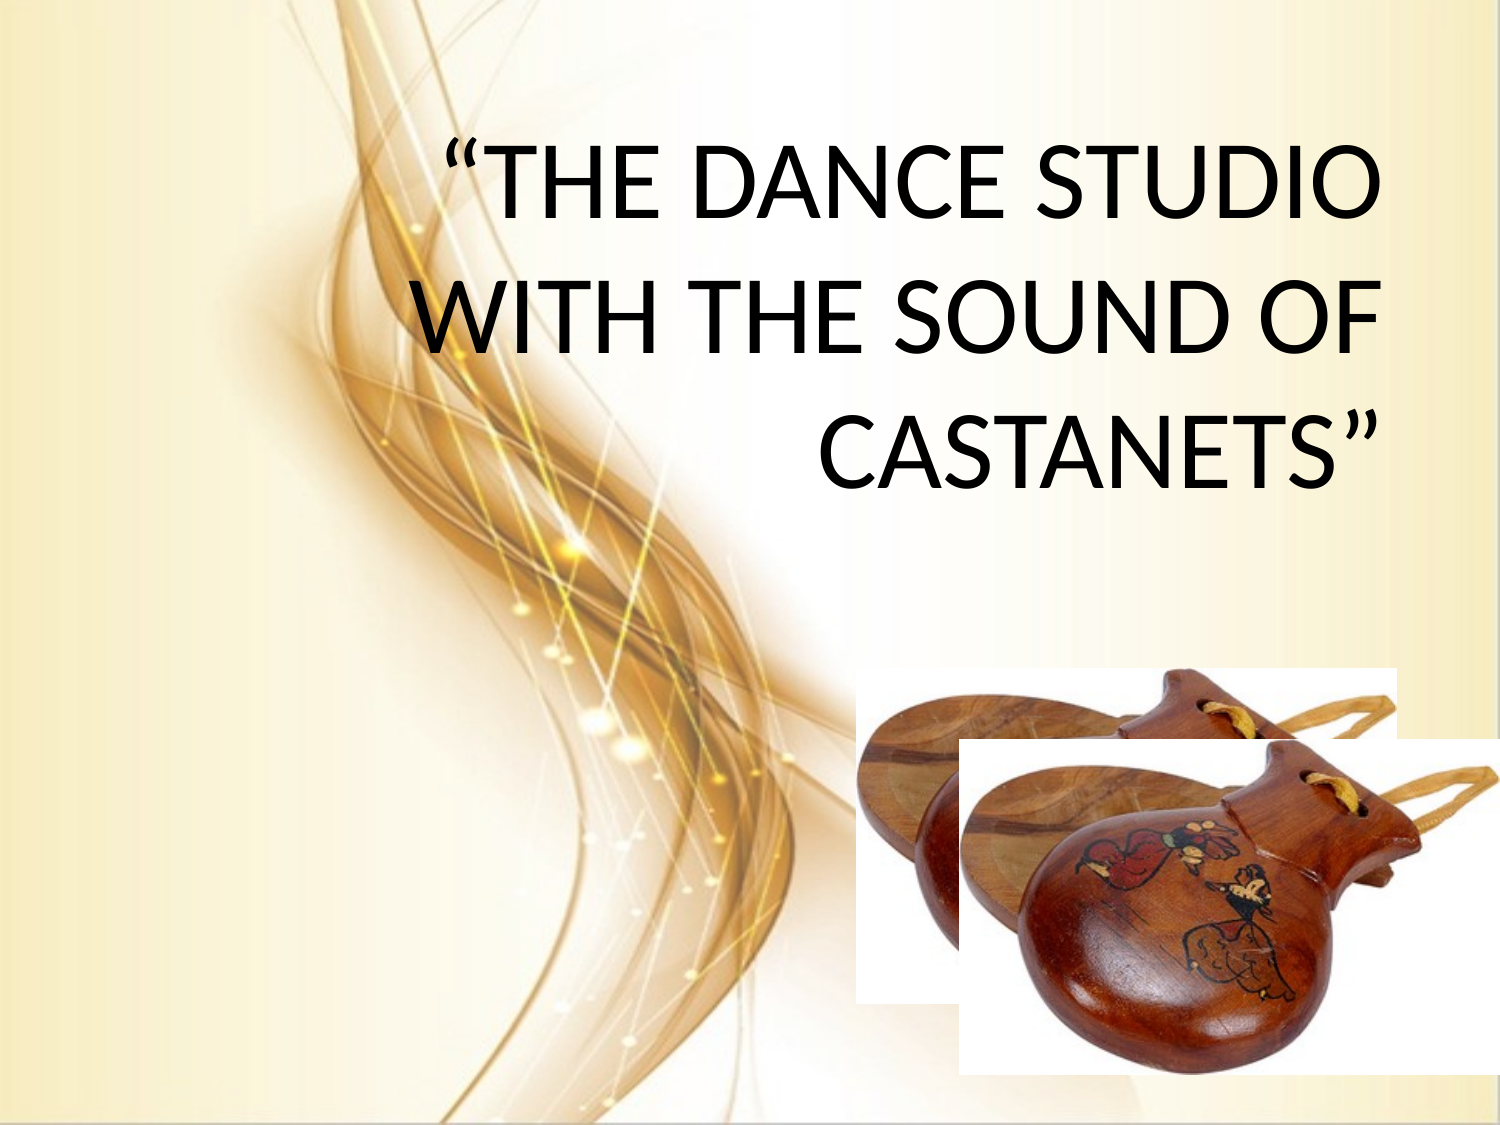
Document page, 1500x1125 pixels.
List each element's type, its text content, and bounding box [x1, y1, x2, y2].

picture [856, 668, 1500, 1075]
subtitle [419, 798, 1470, 1087]
title “The dance studio with the sound of castanets” [277, 66, 1400, 551]
